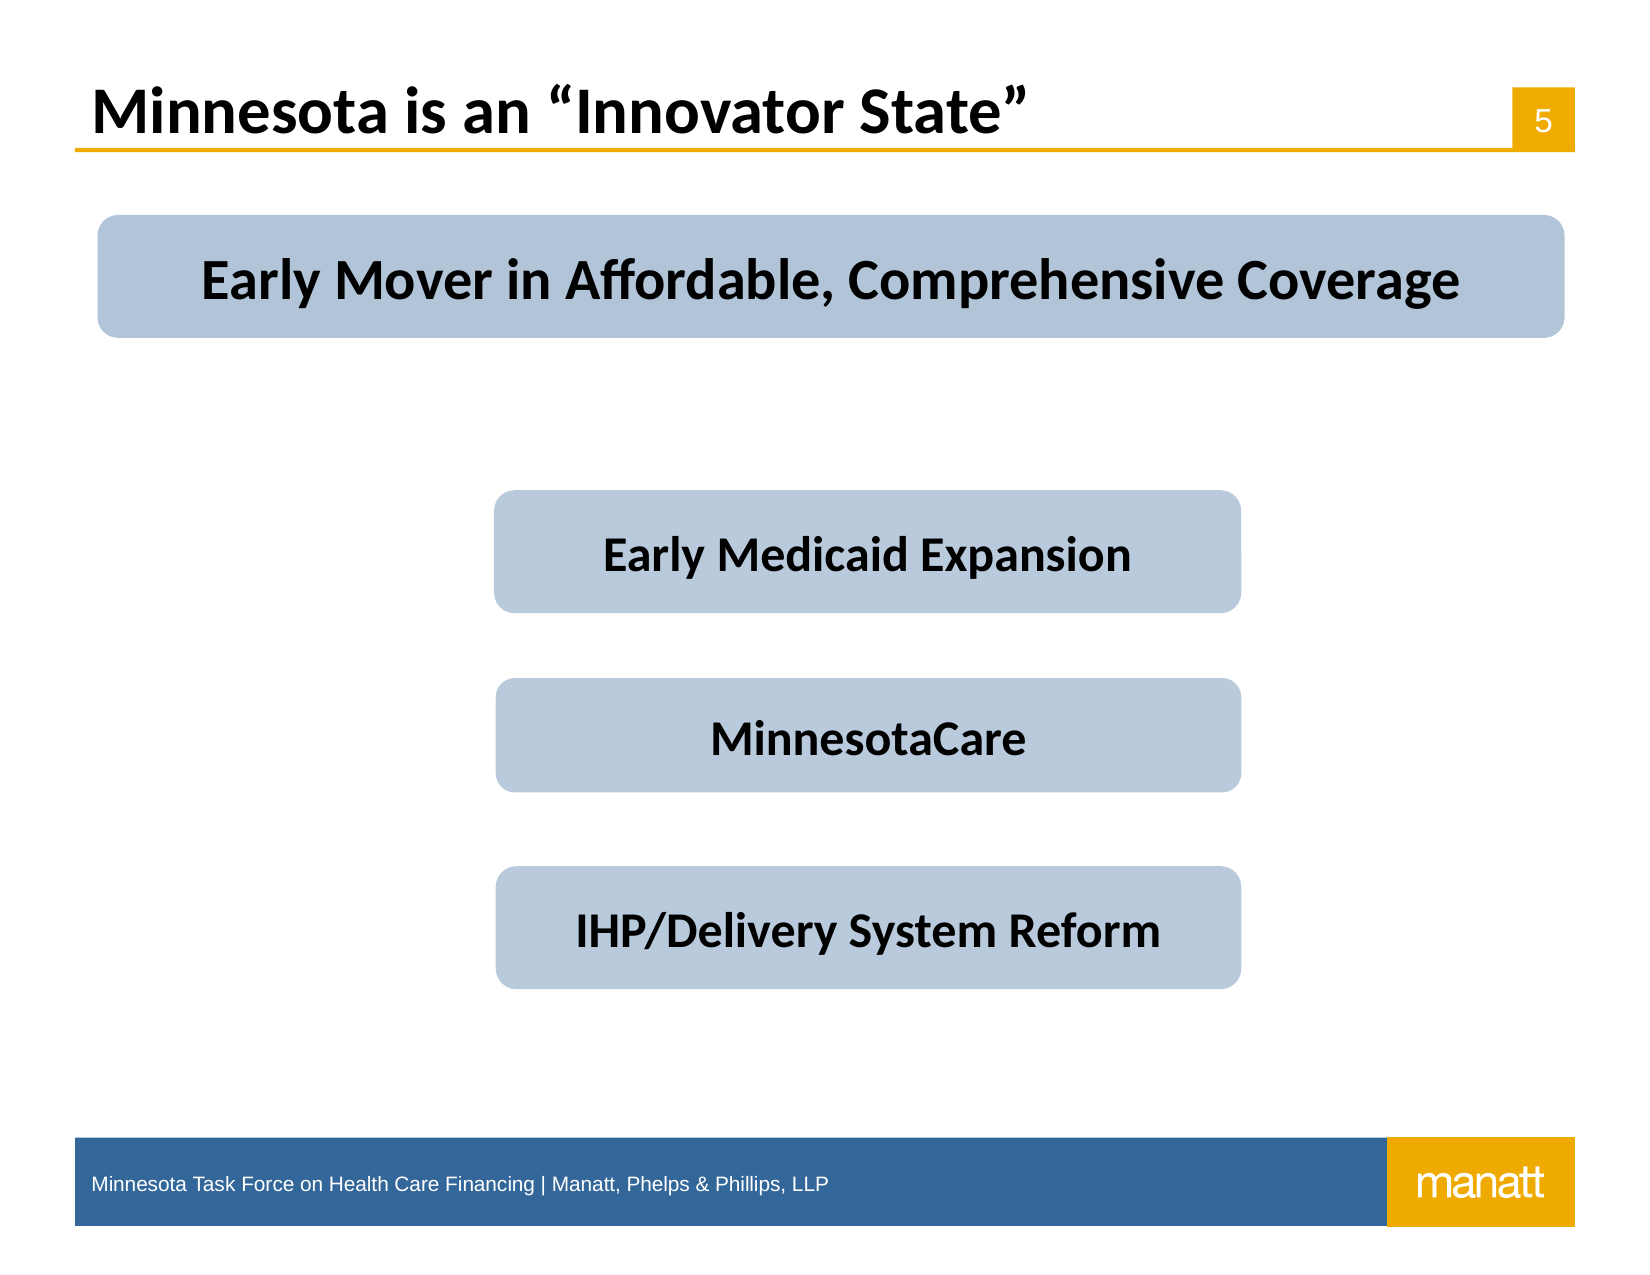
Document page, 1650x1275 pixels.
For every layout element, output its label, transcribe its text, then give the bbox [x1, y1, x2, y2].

title Minnesota is an “Innovator State” [75, 57, 1594, 155]
text_box IHP/Delivery System Reform [495, 866, 1242, 990]
text_box Early Mover in Affordable, Comprehensive Coverage [97, 214, 1565, 338]
text_box Early Medicaid Expansion [493, 490, 1242, 614]
picture [1387, 1137, 1575, 1227]
text_box MinnesotaCare [495, 678, 1242, 793]
text_box Minnesota Task Force on Health Care Financing | Manatt, Phelps & Phillips, LLP [75, 1166, 1138, 1204]
